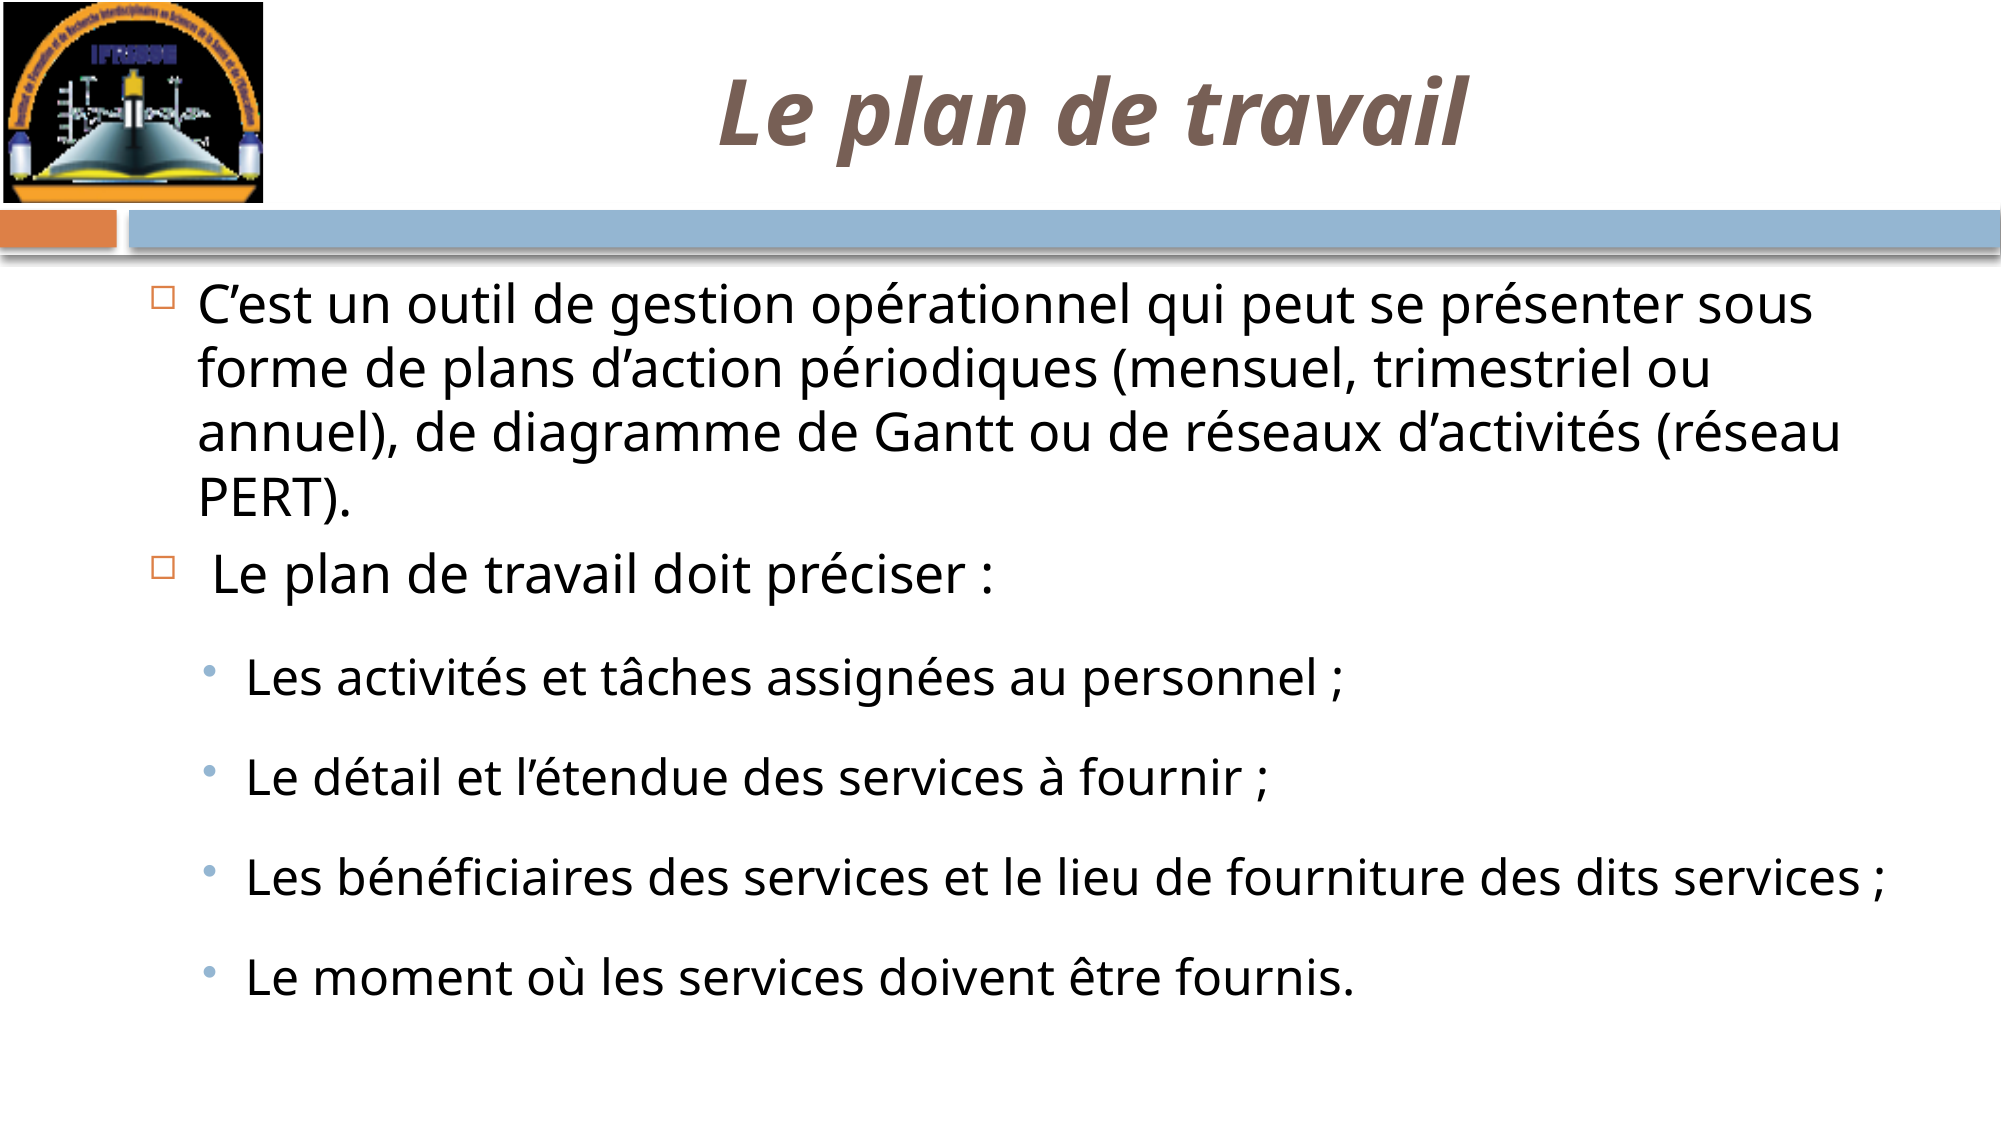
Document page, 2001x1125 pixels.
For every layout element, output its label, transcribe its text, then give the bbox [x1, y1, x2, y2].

list C’est un outil de gestion opérationnel qui peut se présenter sous forme de plans d’action périodiques (mensuel, trimestriel ou annuel), de diagramme de Gantt ou de réseaux d’activités (réseau PERT). Le plan de travail doit préciser : Les activités et tâches assignées au personnel ; Le détail et l’étendue des services à fournir ; Les bénéficiaires des services et le lieu de fourniture des dits services ; Le moment où les services doivent être fournis. [133, 262, 1918, 1084]
title Le plan de travail [313, 27, 1873, 190]
